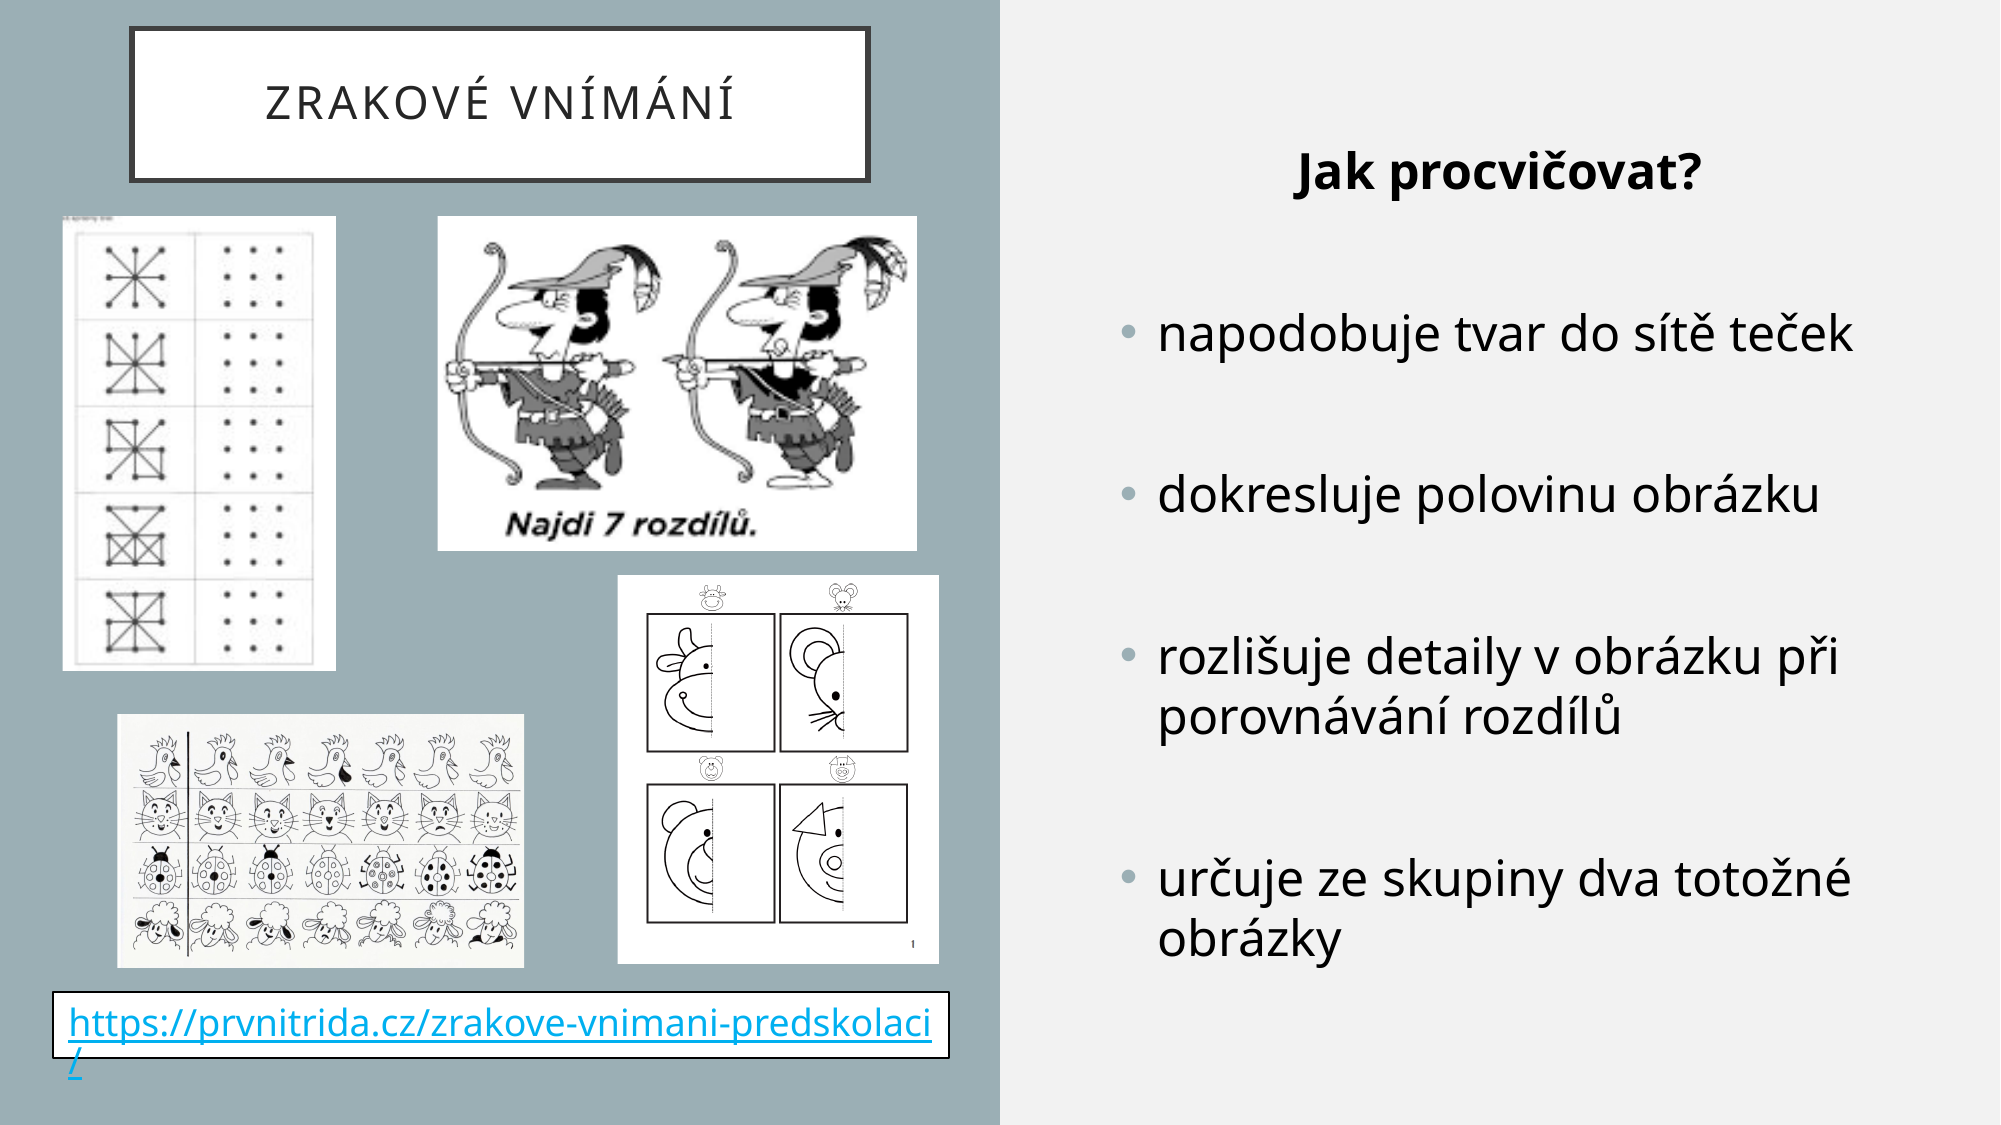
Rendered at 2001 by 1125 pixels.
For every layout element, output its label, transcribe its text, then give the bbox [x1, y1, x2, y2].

picture [117, 714, 525, 968]
picture [62, 216, 336, 671]
picture [617, 575, 939, 967]
picture [437, 216, 917, 551]
list Jak procvičovat? napodobuje tvar do sítě teček dokresluje polovinu obrázku rozlišuje detaily v obrázku při porovnávání rozdílů určuje ze skupiny dva totožné obrázky [1104, 131, 1895, 993]
text_box https://prvnitrida.cz/zrakove-vnimani-predskolaci/ [53, 991, 949, 1058]
title zrakové vnímání [129, 26, 871, 183]
